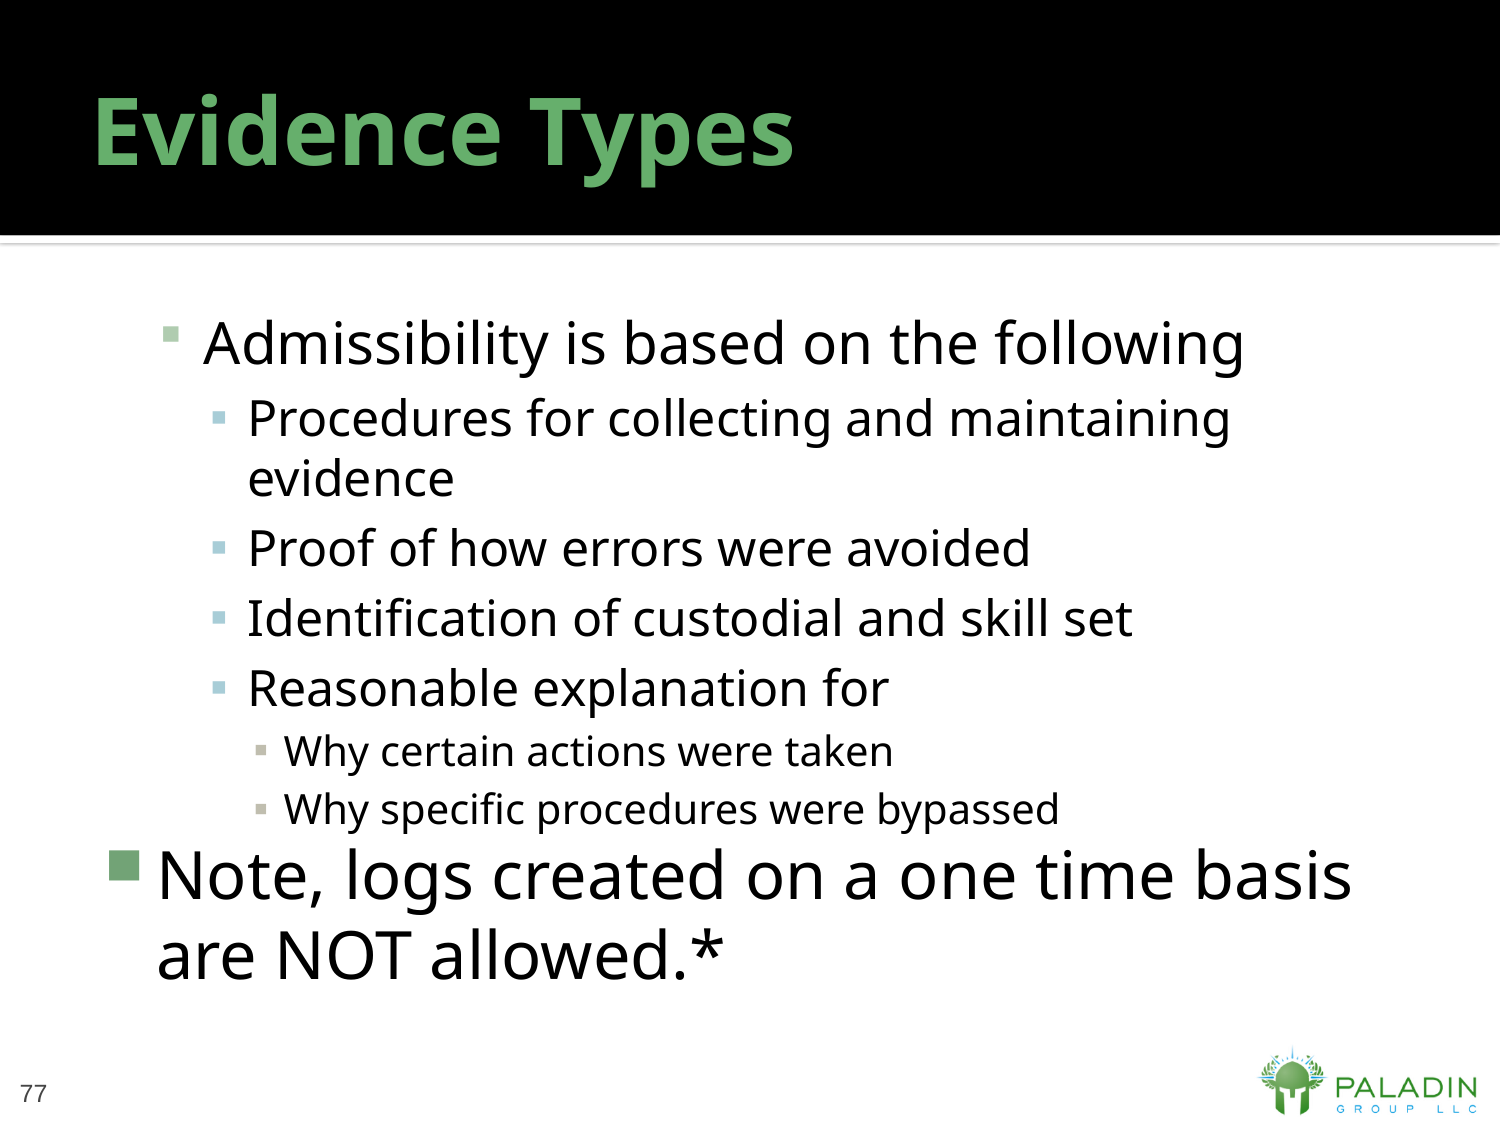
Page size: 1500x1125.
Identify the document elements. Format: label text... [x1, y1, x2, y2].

title Evidence Types [75, 25, 1425, 231]
list Admissibility is based on the following Procedures for collecting and maintaining evidence Proof of how errors were avoided Identification of custodial and skill set Reasonable explanation for Why certain actions were taken Why specific procedures were bypassed Note, logs created on a one time basis are NOT allowed.* [75, 291, 1425, 1050]
picture [1250, 1040, 1487, 1125]
